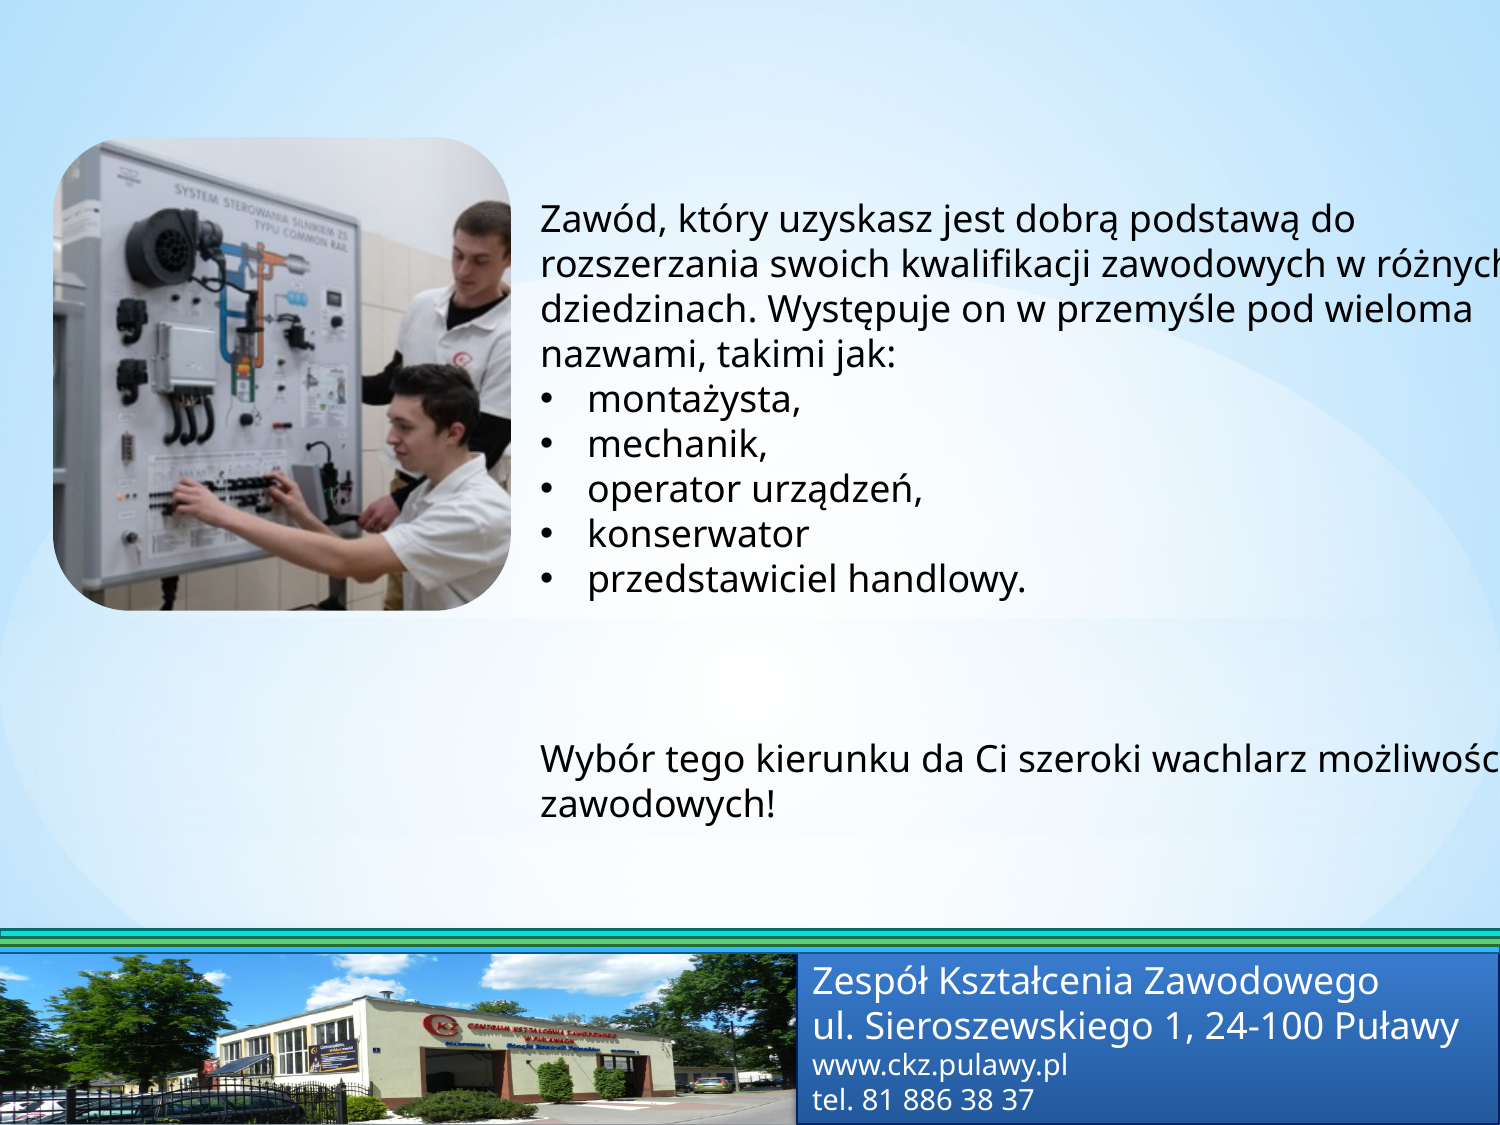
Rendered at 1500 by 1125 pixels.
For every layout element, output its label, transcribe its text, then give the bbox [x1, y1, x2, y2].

text_box [0, 928, 1500, 937]
text_box [0, 937, 1500, 947]
text_box [796, 947, 1500, 954]
picture [52, 136, 512, 611]
picture [0, 949, 798, 1124]
text_box Zespół Kształcenia Zawodowego ul. Sieroszewskiego 1, 24-100 Puławy www.ckz.pulawy.pl tel. 81 886 38 37 [801, 954, 1500, 1125]
text_box Zawód, który uzyskasz jest dobrą podstawą do rozszerzania swoich kwalifikacji zawodowych w różnych dziedzinach. Występuje on w przemyśle pod wieloma nazwami, takimi jak: montażysta, mechanik, operator urządzeń, konserwator przedstawiciel handlowy. Wybór tego kierunku da Ci szeroki wachlarz możliwości zawodowych! [525, 187, 1500, 878]
